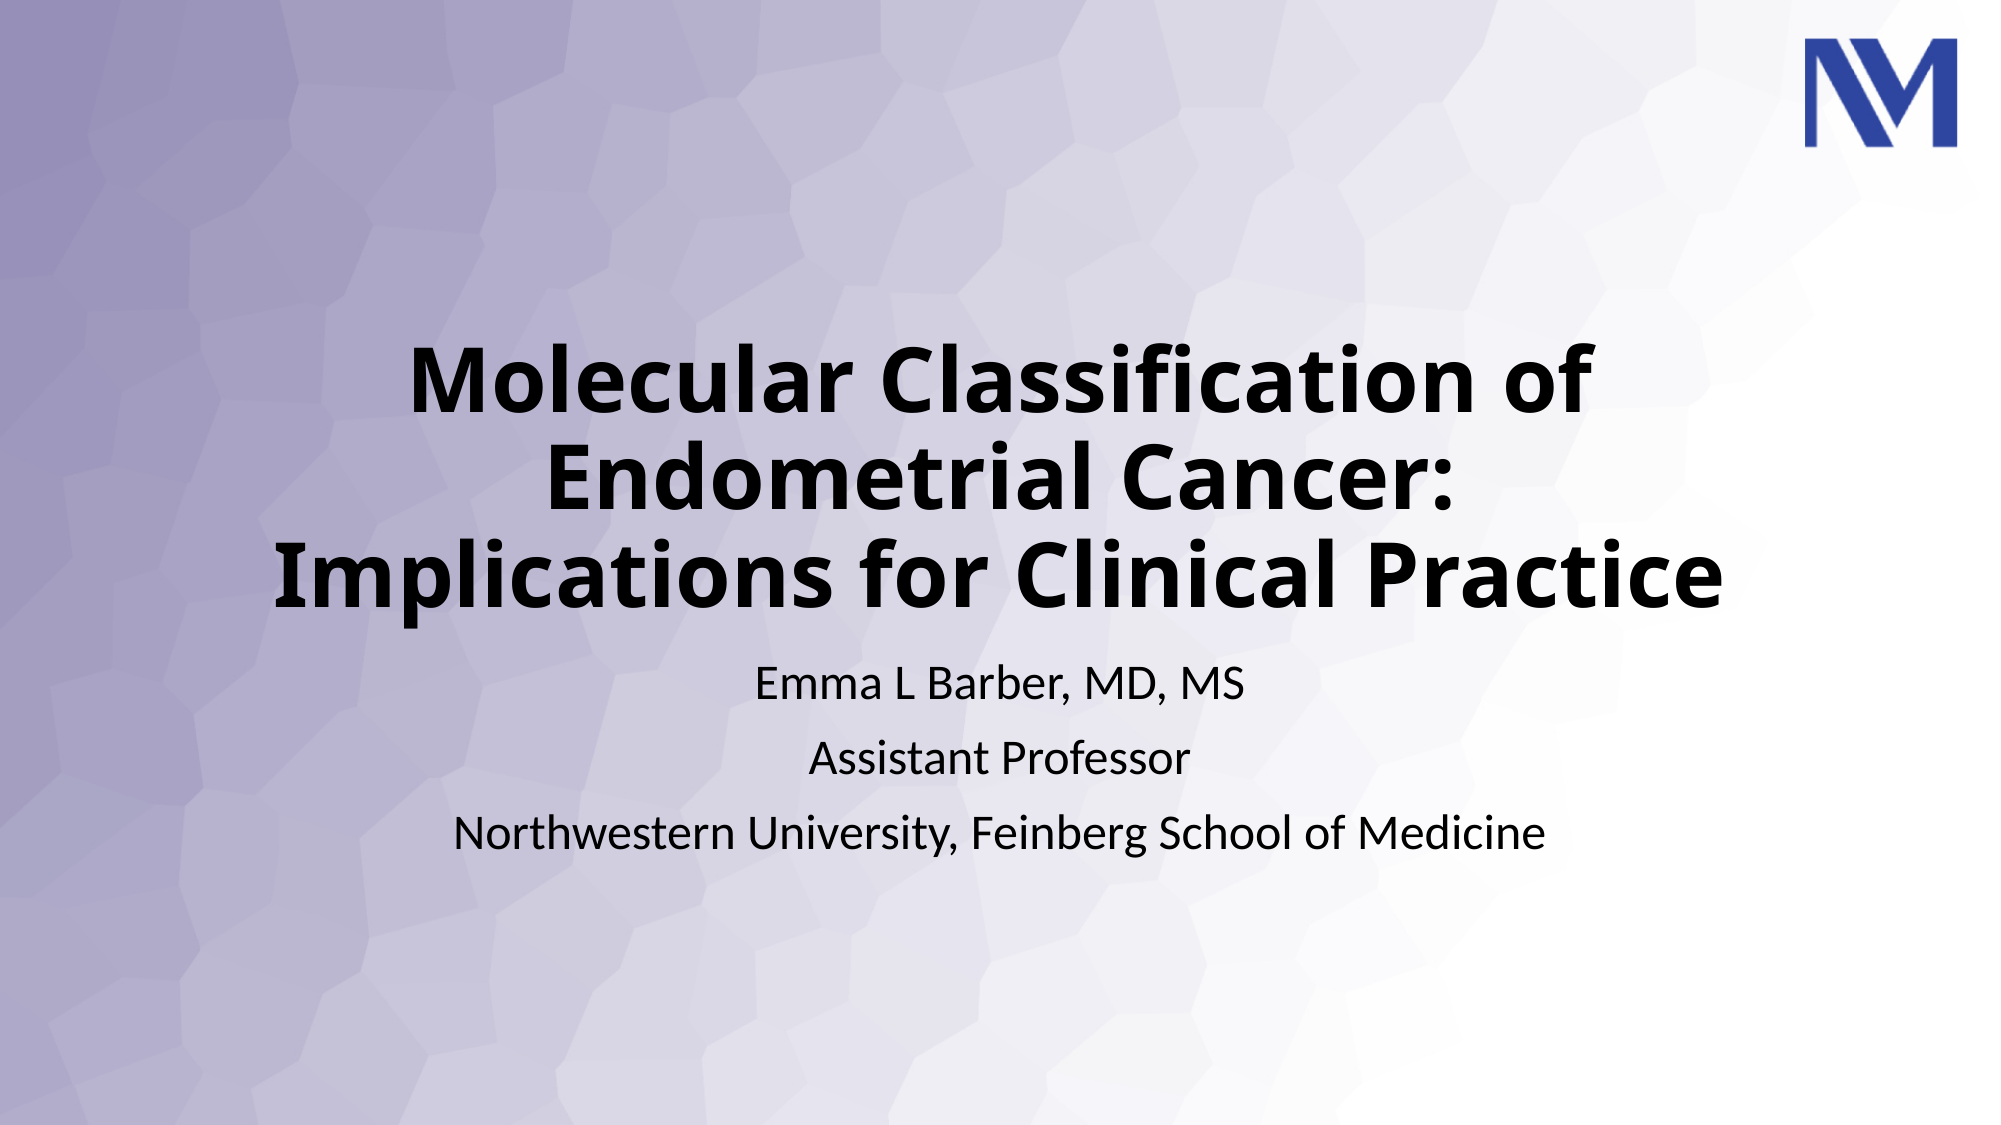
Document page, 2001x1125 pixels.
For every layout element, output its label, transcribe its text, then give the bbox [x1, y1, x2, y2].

picture [0, 0, 2001, 1125]
title Molecular Classification of Endometrial Cancer: Implications for Clinical Practice [249, 242, 1750, 634]
subtitle Emma L Barber, MD, MS Assistant Professor Northwestern University, Feinberg School of Medicine [249, 649, 1750, 869]
